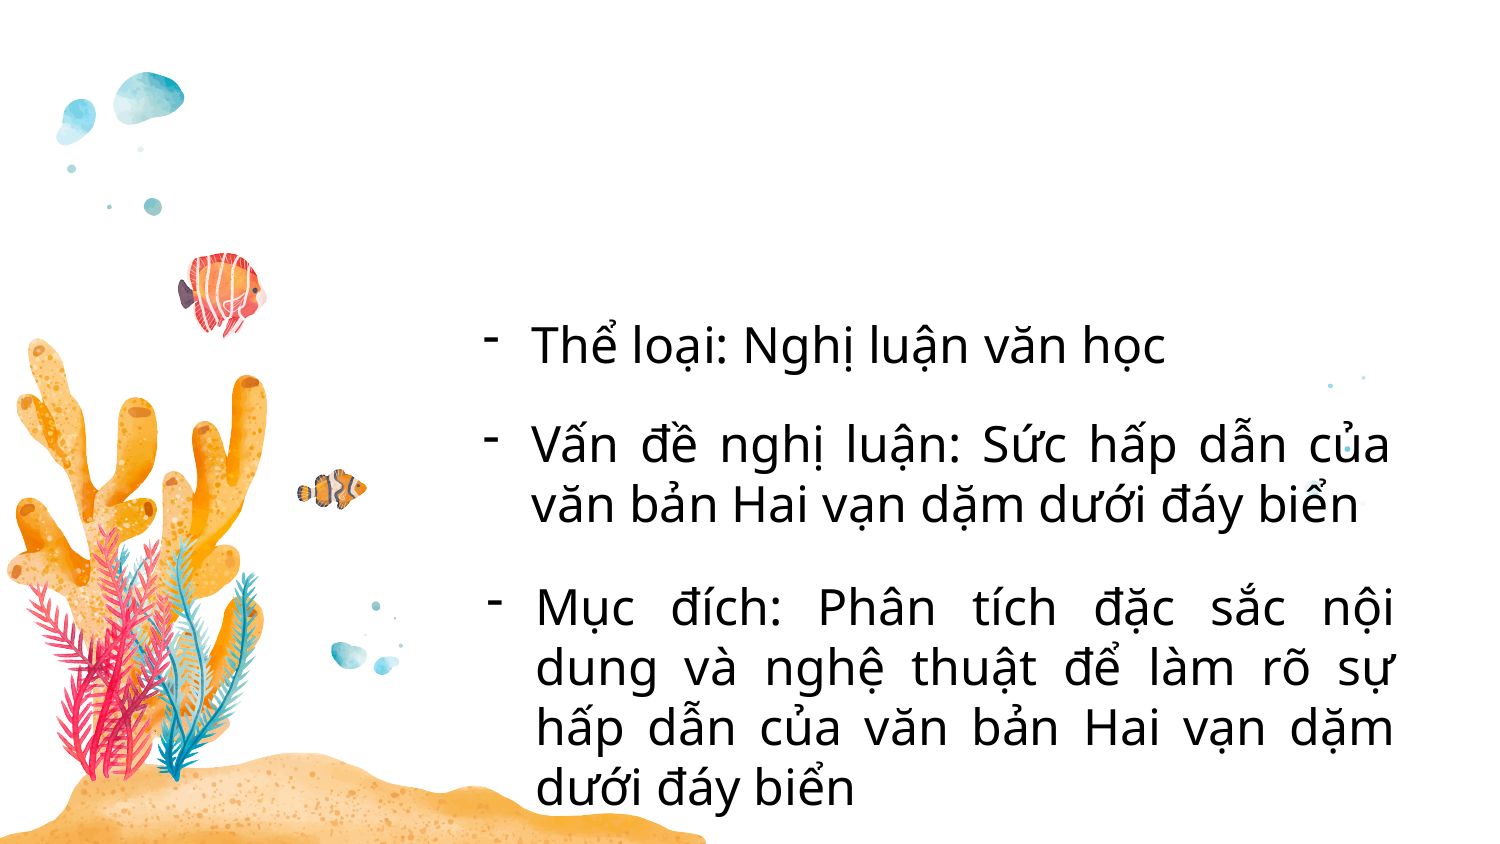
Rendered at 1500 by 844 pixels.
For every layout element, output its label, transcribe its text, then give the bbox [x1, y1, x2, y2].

text_box Vấn đề nghị luận: Sức hấp dẫn của văn bản Hai vạn dặm dưới đáy biển [1037, 405, 1408, 540]
picture [1304, 376, 1366, 507]
picture [38, 49, 230, 242]
picture [0, 253, 1032, 844]
text_box Thể loại: Nghị luận văn học [1033, 305, 1408, 381]
text_box Mục đích: Phân tích đặc sắc nội dung và nghệ thuật để làm rõ sự hấp dẫn của văn bản Hai vạn dặm dưới đáy biển [1037, 567, 1411, 823]
